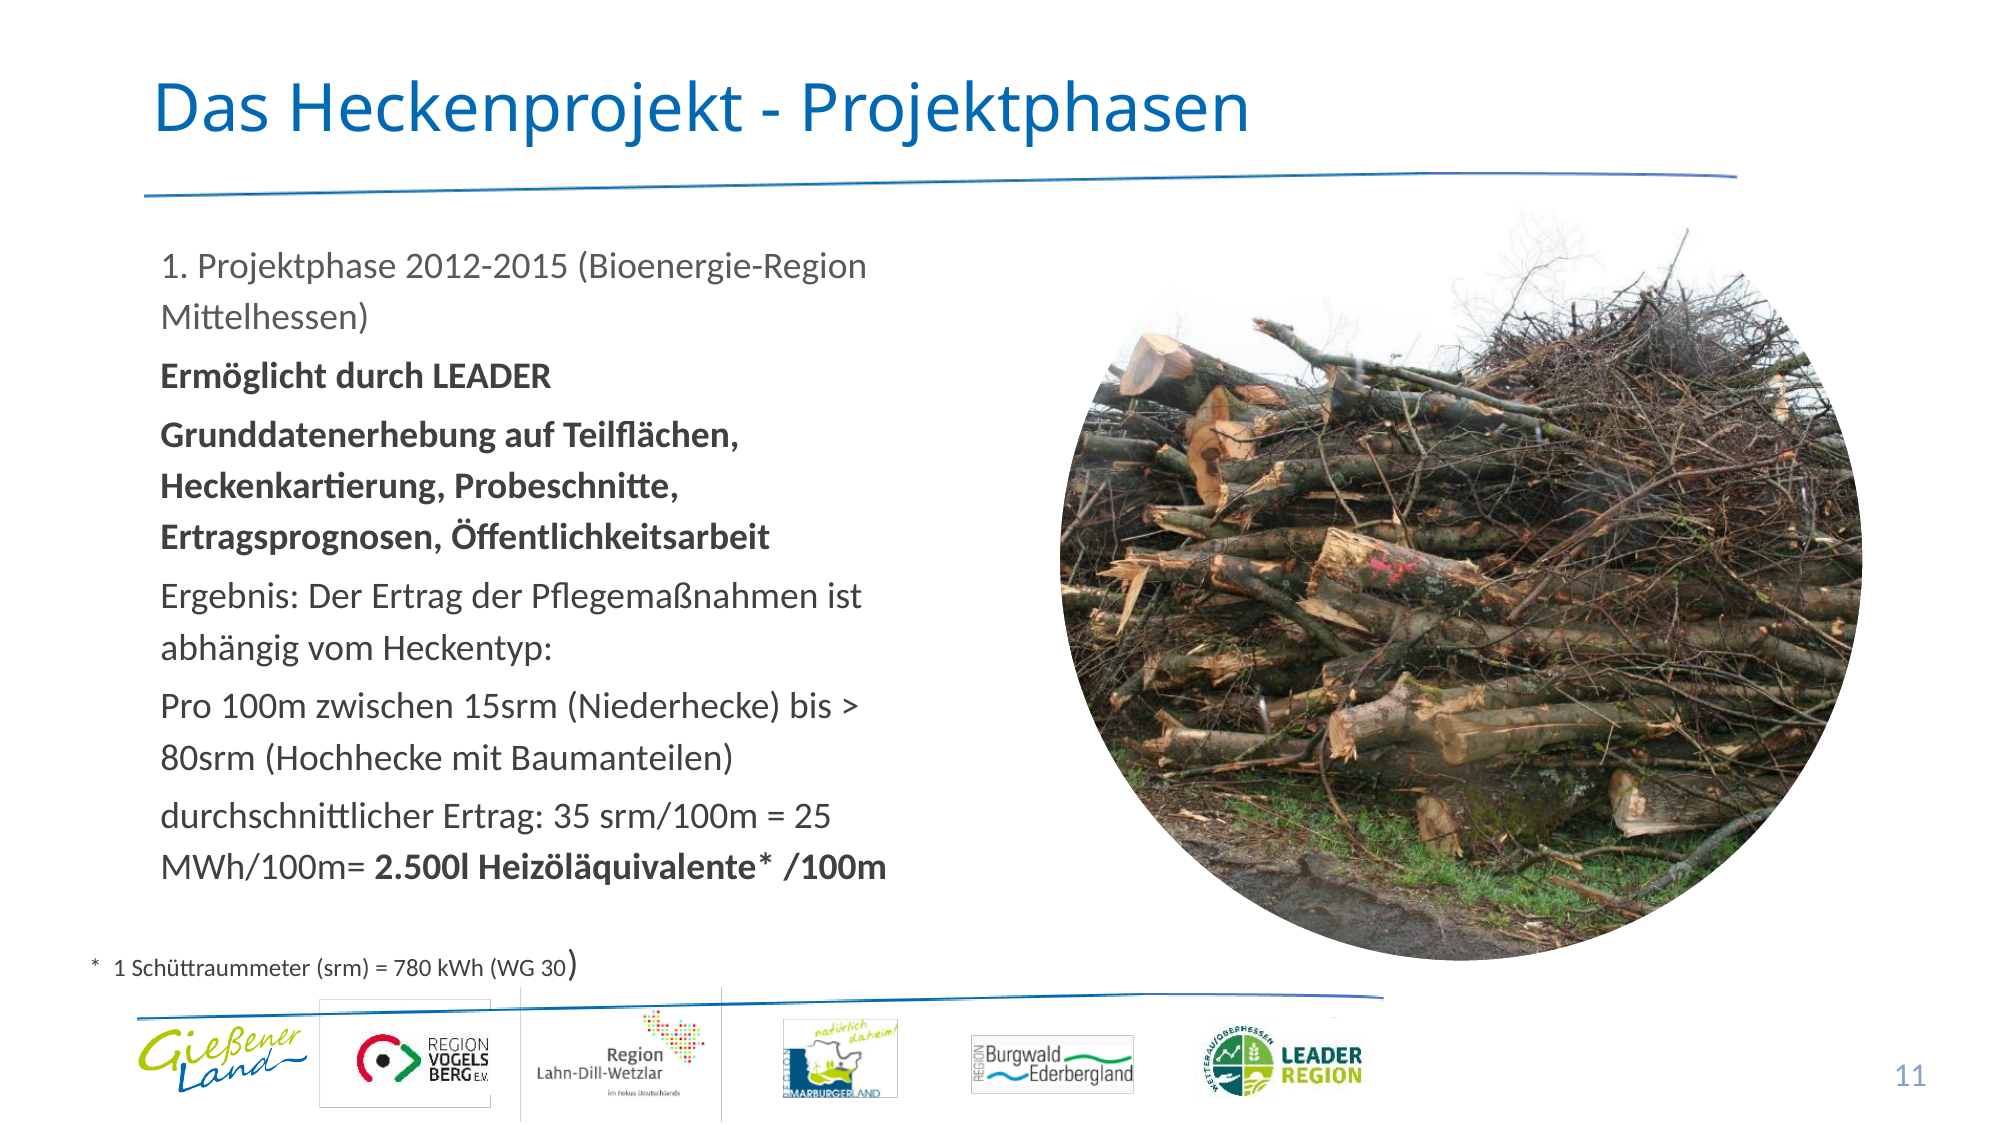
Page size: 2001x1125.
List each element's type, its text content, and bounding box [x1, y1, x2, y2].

list 1. Projektphase 2012-2015 (Bioenergie-Region Mittelhessen) Ermöglicht durch LEADER Grunddatenerhebung auf Teilflächen, Heckenkartierung, Probeschnitte, Ertragsprognosen, Öffentlichkeitsarbeit Ergebnis: Der Ertrag der Pflegemaßnahmen ist abhängig vom Heckentyp: Pro 100m zwischen 15srm (Niederhecke) bis > 80srm (Hochhecke mit Baumanteilen) durchschnittlicher Ertrag: 35 srm/100m = 25 MWh/100m= 2.500l Heizöläquivalente* /100m [134, 227, 947, 911]
slide_number 11 [1492, 1042, 1943, 1103]
picture [136, 987, 1384, 1122]
picture [143, 151, 1869, 967]
text_box * 1 Schüttraummeter (srm) = 780 kWh (WG 30) [62, 931, 620, 992]
title Das Heckenprojekt - Projektphasen [137, 1, 1863, 219]
